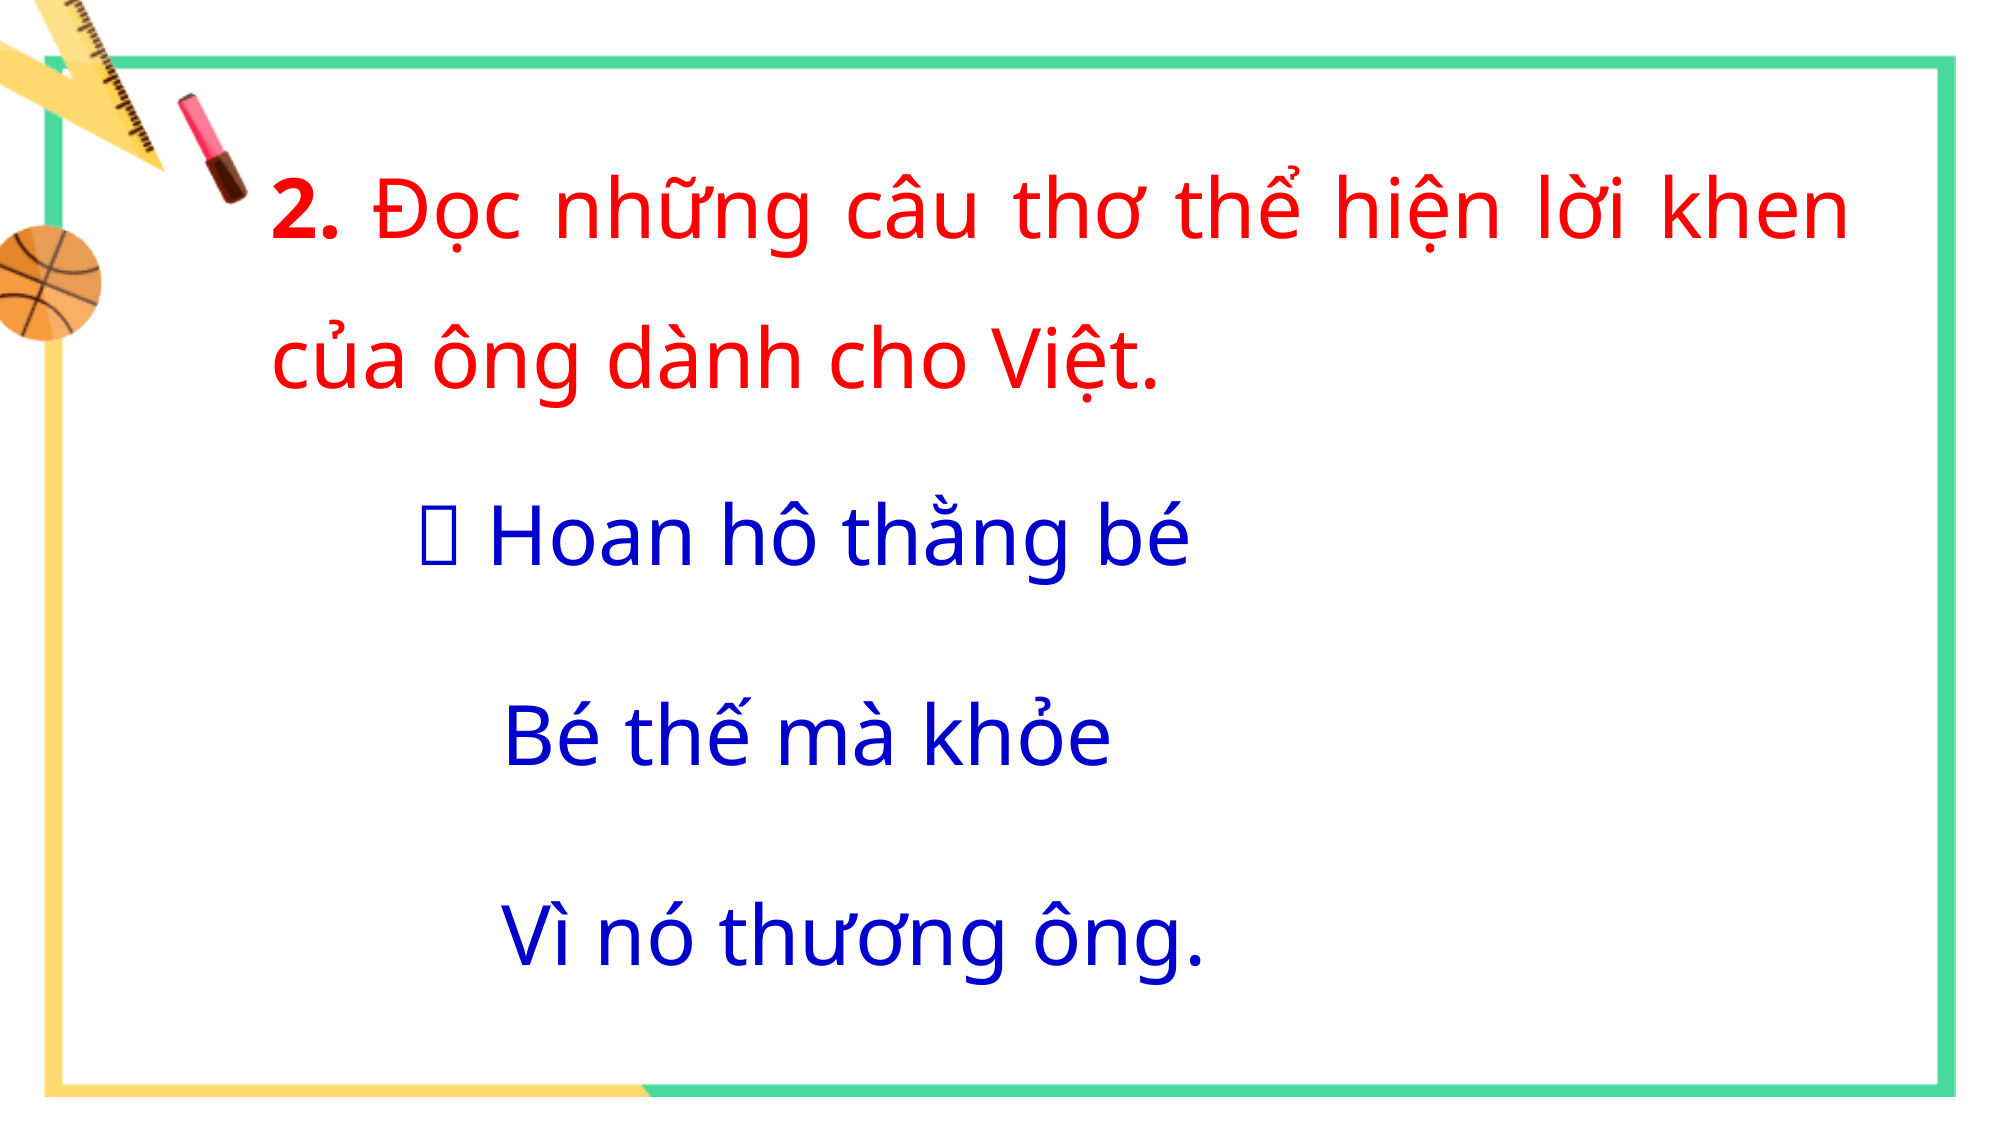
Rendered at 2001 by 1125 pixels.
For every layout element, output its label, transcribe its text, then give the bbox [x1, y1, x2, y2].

text_box 2. Đọc những câu thơ thể hiện lời khen của ông dành cho Việt. [255, 97, 1869, 413]
text_box  Hoan hô thằng bé Bé thế mà khỏe Vì nó thương ông. [399, 374, 1476, 990]
picture [0, 0, 1954, 1097]
